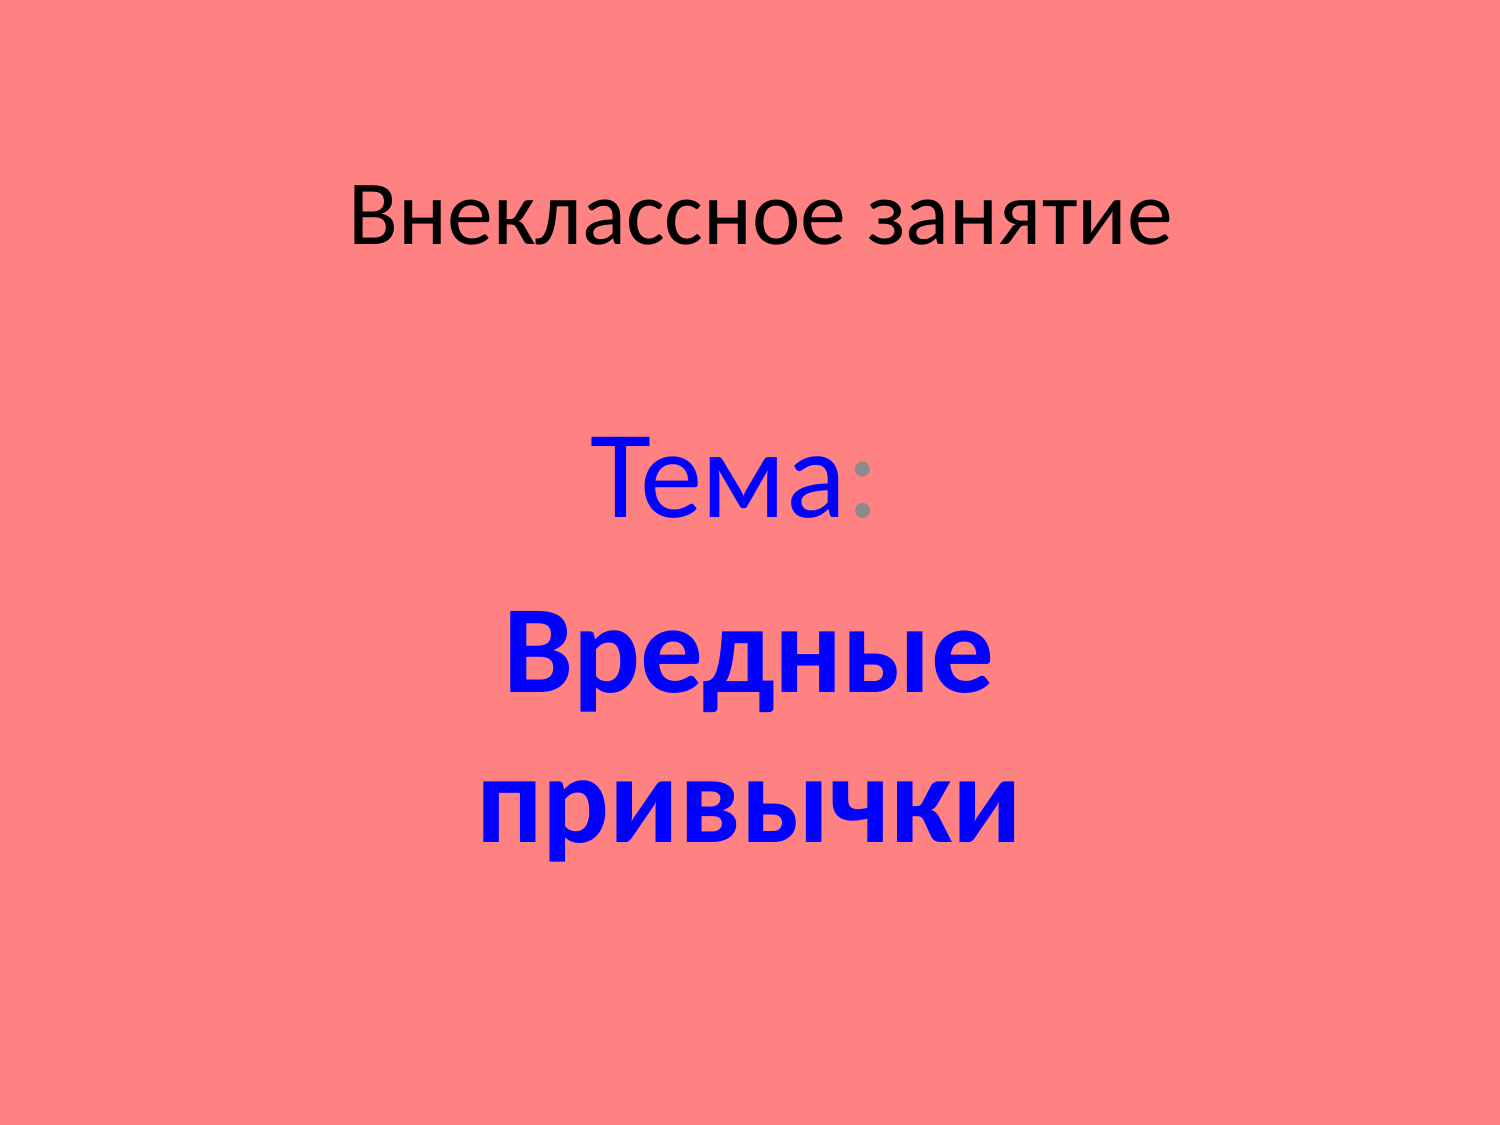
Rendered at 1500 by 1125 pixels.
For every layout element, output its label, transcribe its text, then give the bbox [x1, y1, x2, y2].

title Внеклассное занятие [123, 90, 1399, 325]
subtitle Тема: Вредные привычки [218, 385, 1281, 941]
